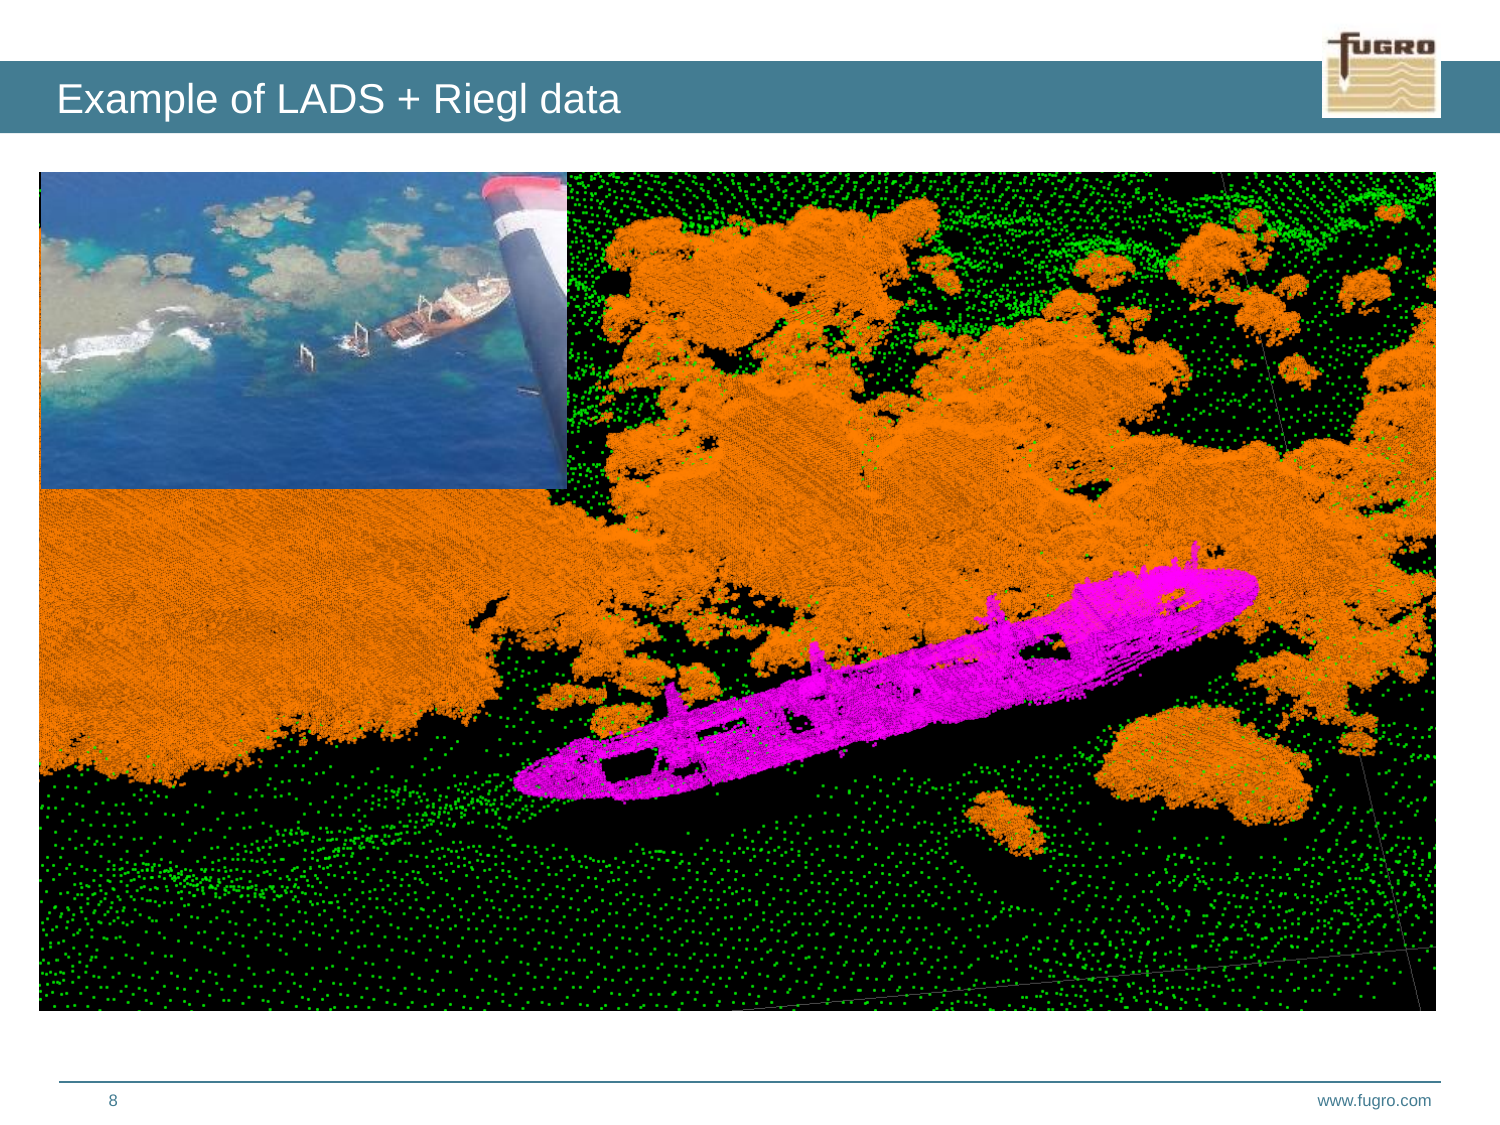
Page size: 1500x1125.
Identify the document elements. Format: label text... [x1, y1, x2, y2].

picture [39, 172, 1436, 1011]
title Example of LADS + Riegl data [41, 3, 1265, 171]
picture [1322, 0, 1441, 118]
